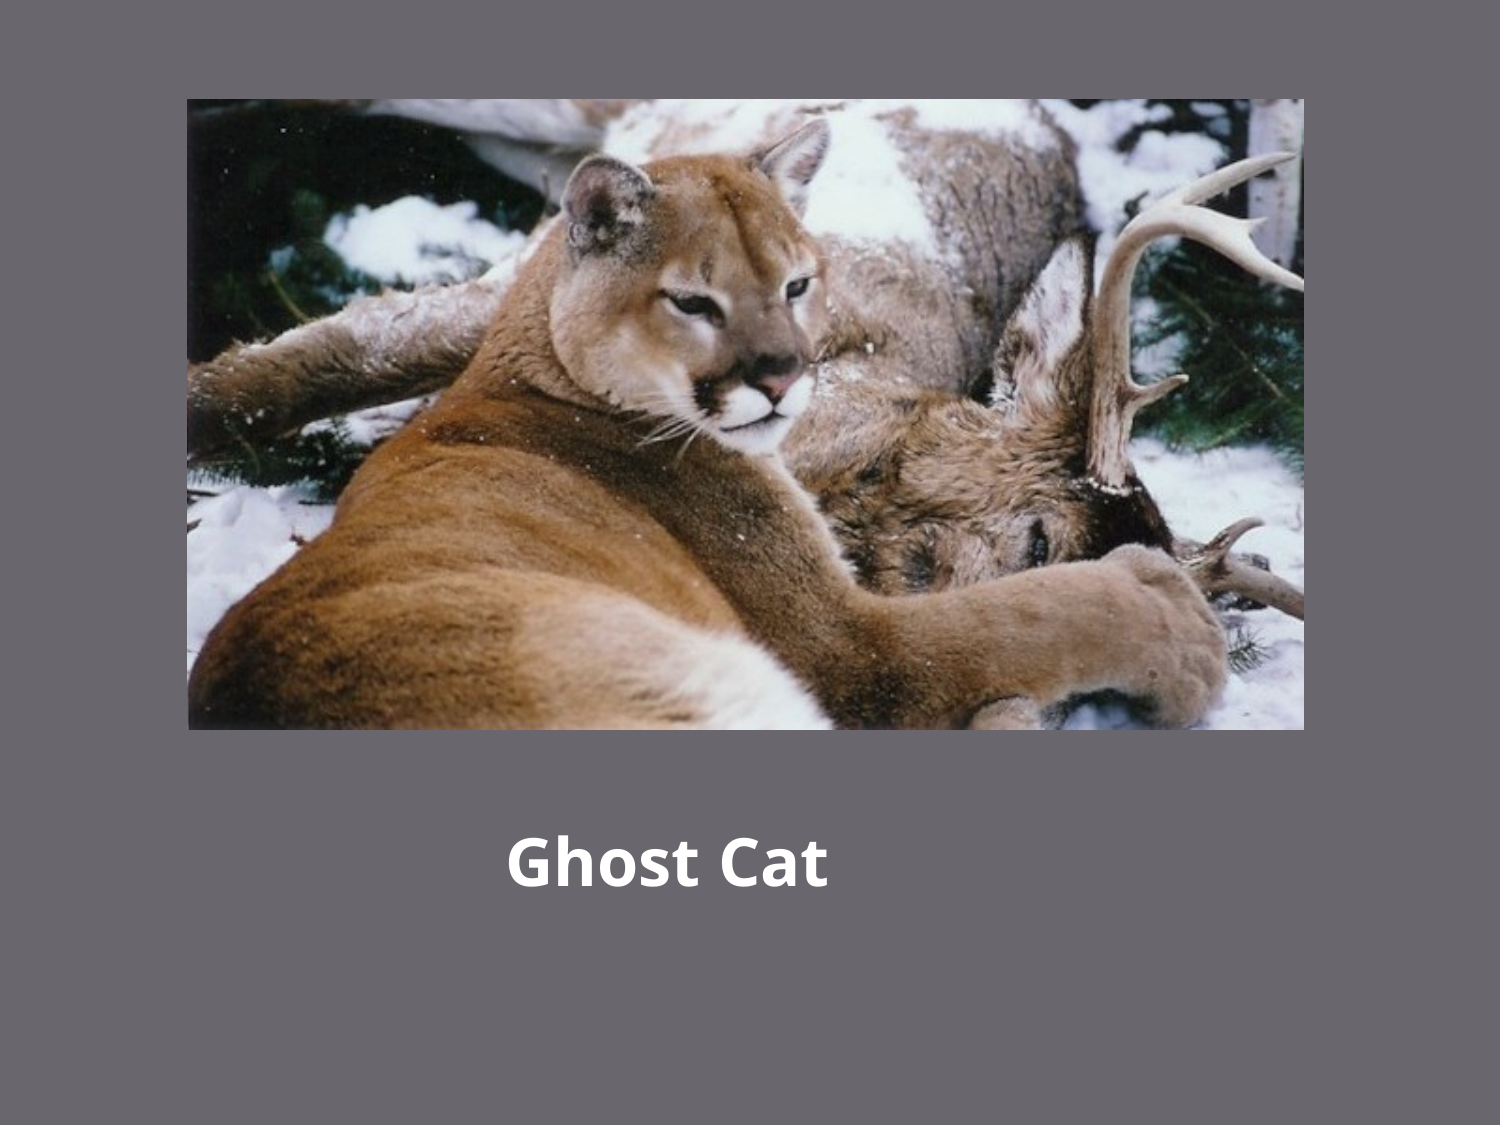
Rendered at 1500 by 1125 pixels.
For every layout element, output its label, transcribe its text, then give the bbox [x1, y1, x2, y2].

text_box Ghost Cat [490, 812, 845, 908]
picture [187, 99, 1304, 731]
